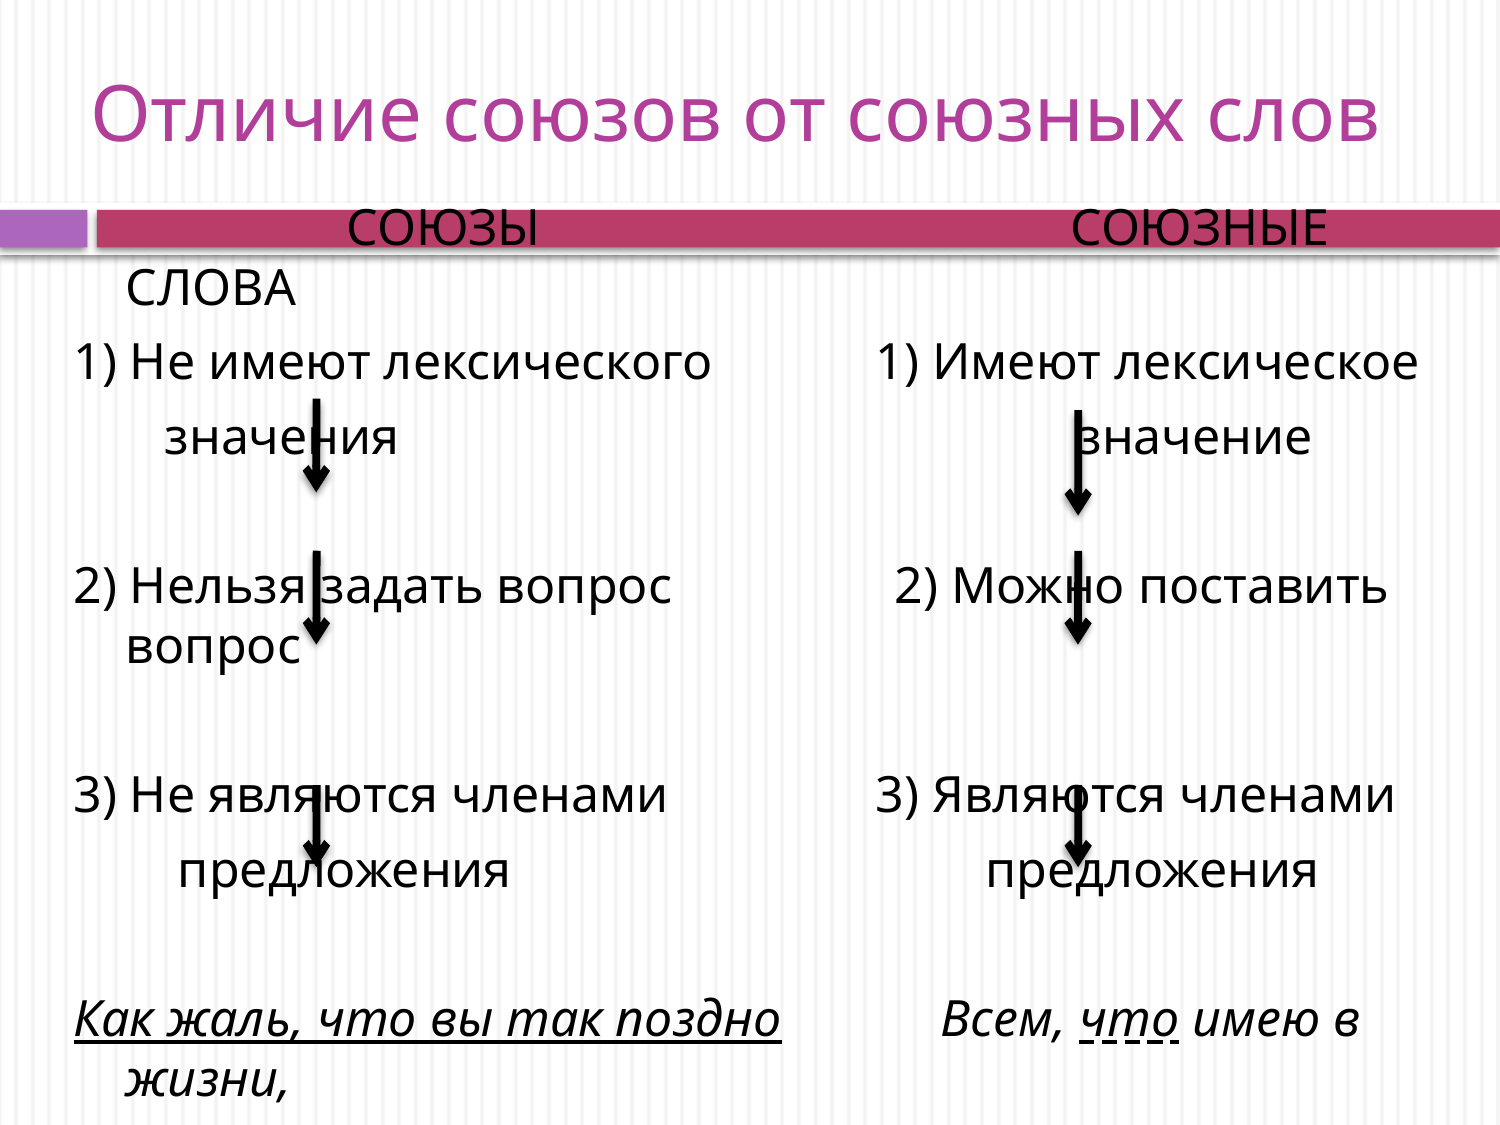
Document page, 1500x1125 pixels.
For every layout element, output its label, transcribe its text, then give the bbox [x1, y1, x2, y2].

list СОЮЗЫ СОЮЗНЫЕ СЛОВА 1) Не имеют лексического 1) Имеют лексическое значения значение 2) Нельзя задать вопрос 2) Можно поставить вопрос 3) Не являются членами 3) Являются членами предложения предложения Как жаль, что вы так поздно Всем, что имею в жизни, дали мне этот чудесный урок. я обязан матери. [58, 187, 1500, 1091]
title Отличие союзов от союзных слов [74, 44, 1426, 177]
